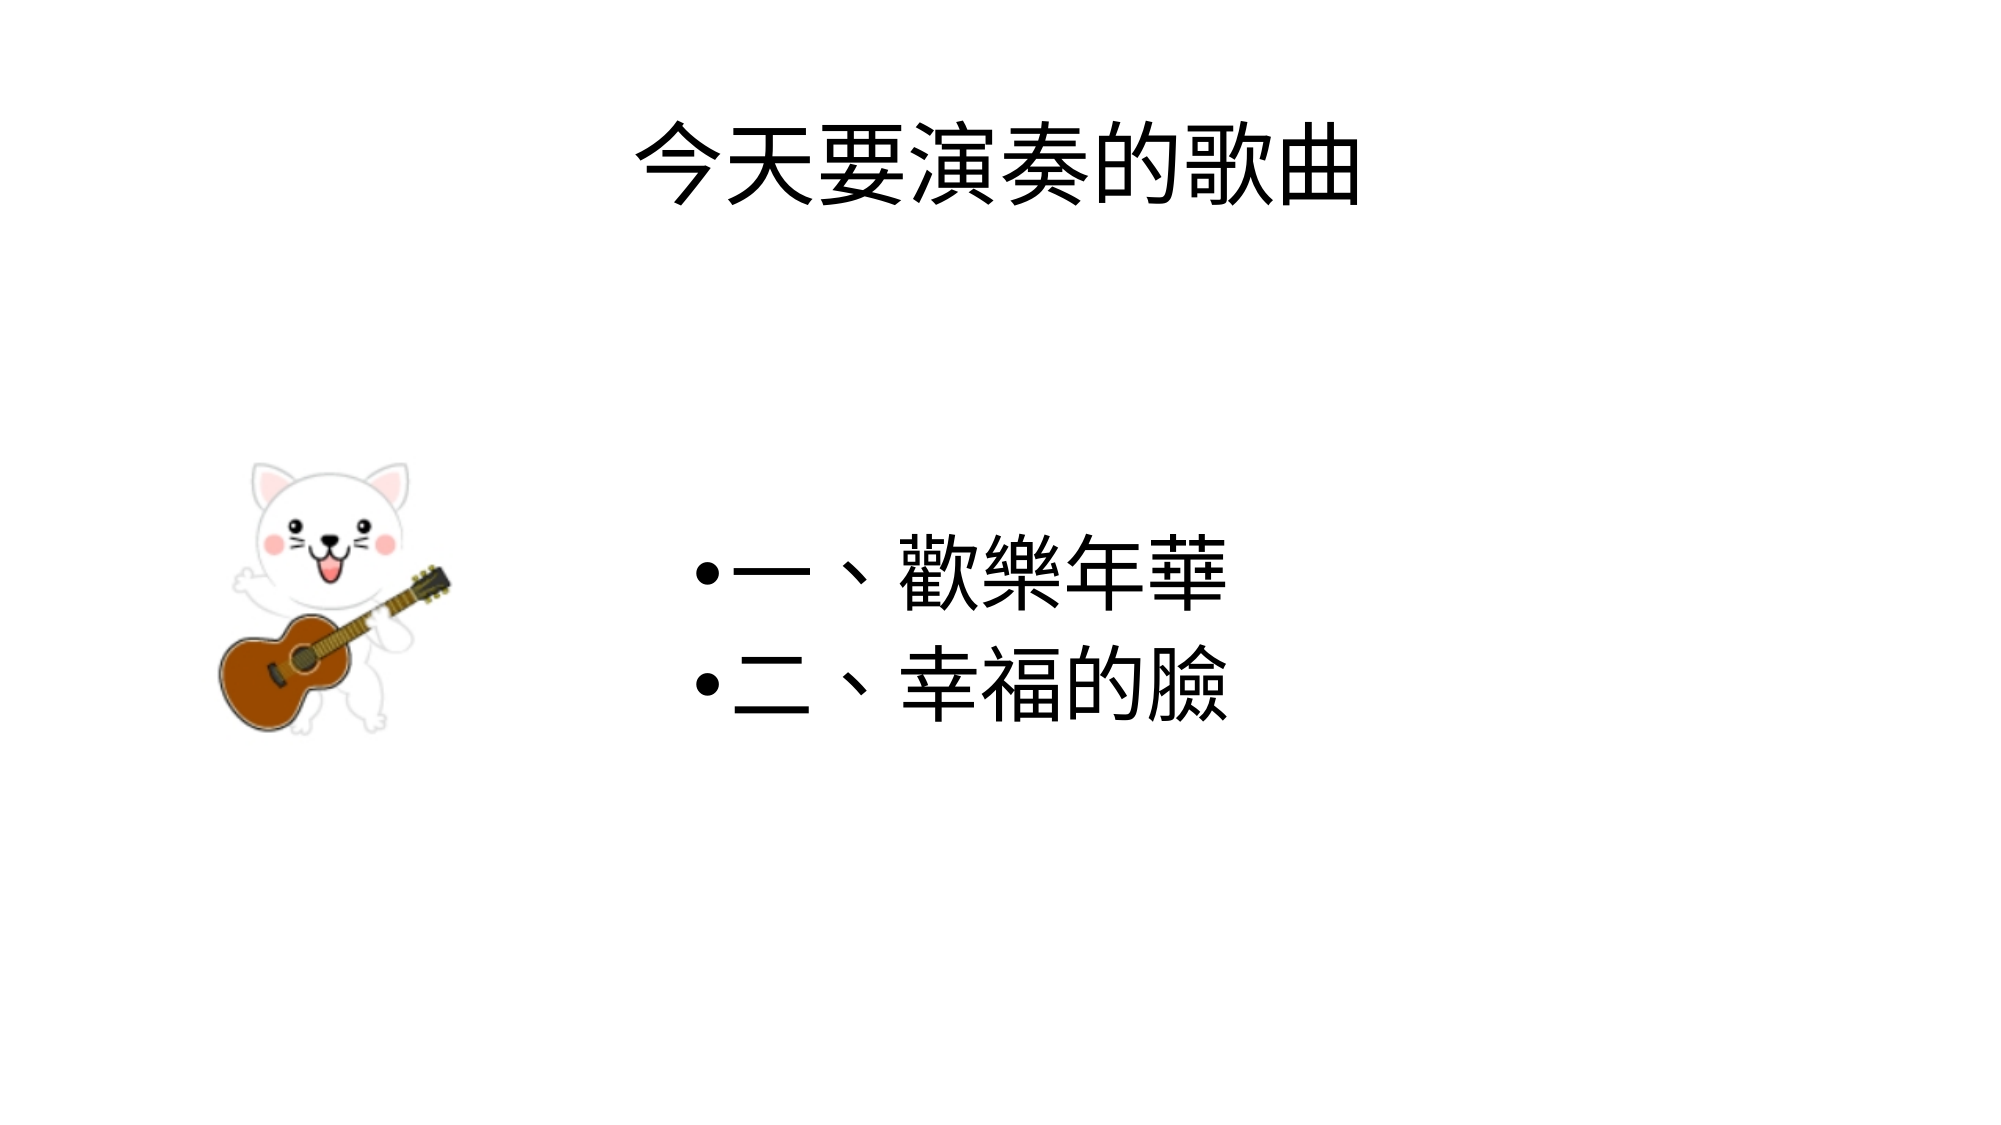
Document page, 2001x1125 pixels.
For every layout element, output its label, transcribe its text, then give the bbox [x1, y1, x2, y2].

title 今天要演奏的歌曲 [137, 59, 1863, 278]
picture [177, 419, 467, 758]
list 一、歡樂年華 二、幸福的臉 [678, 525, 1360, 758]
